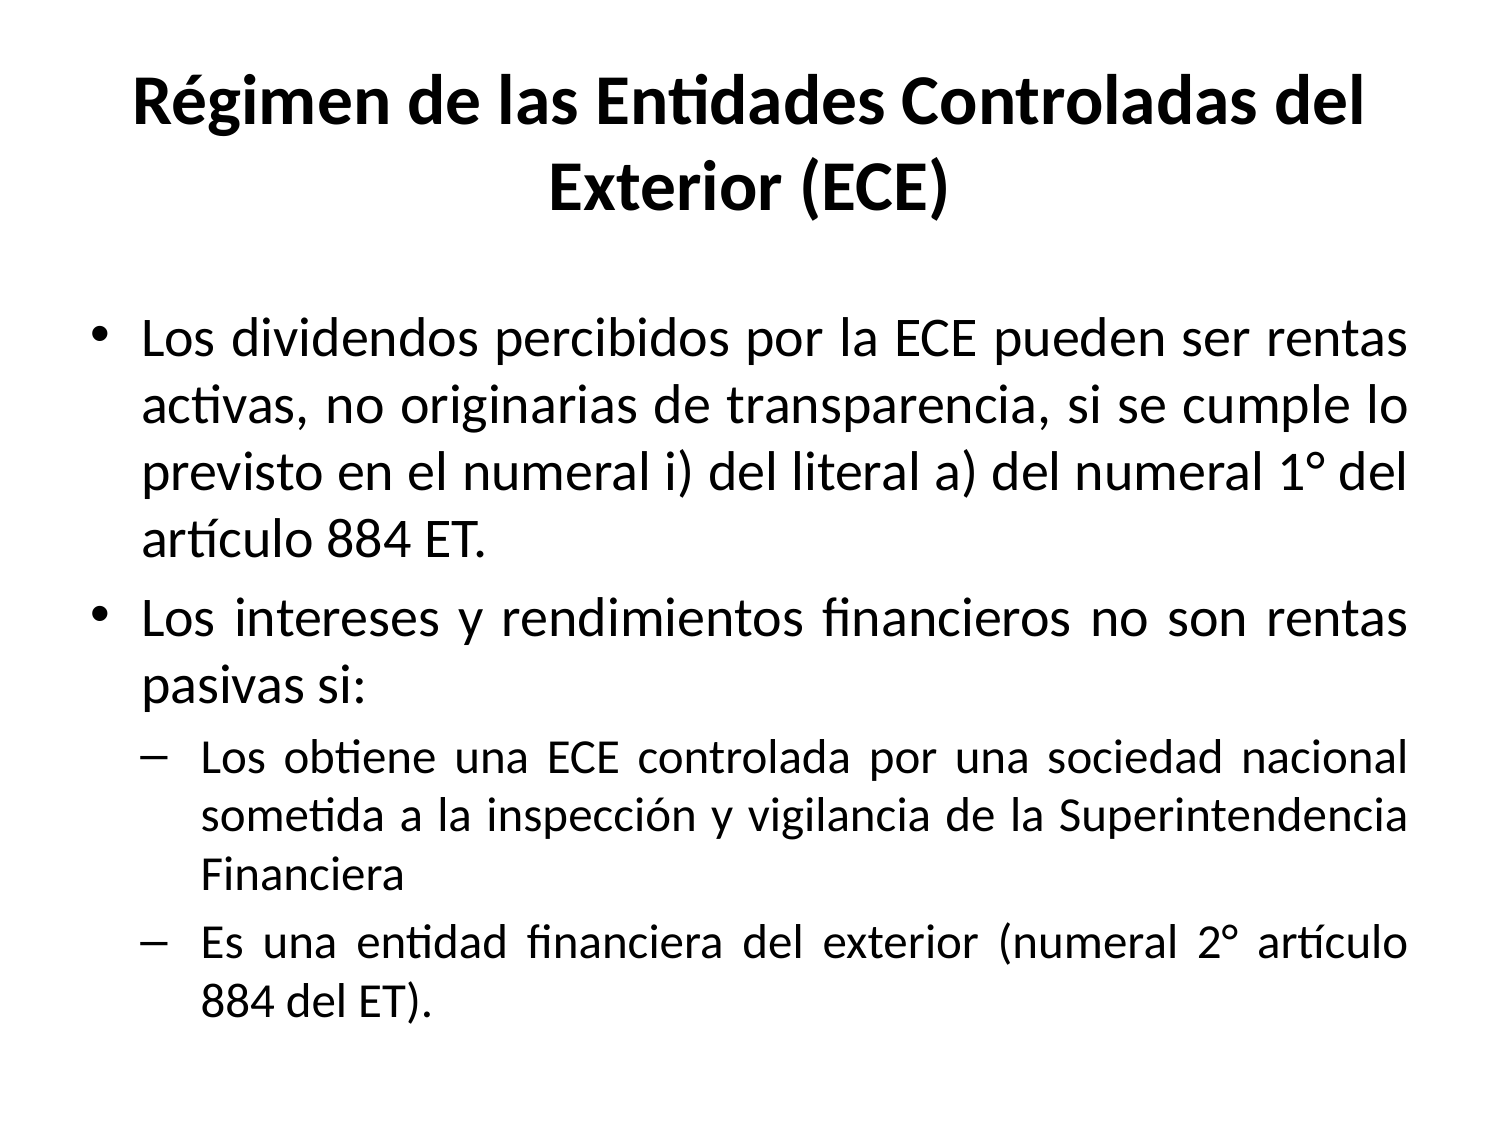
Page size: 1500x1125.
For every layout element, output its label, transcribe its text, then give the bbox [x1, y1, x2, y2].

title Régimen de las Entidades Controladas del Exterior (ECE) [75, 45, 1425, 233]
list Los dividendos percibidos por la ECE pueden ser rentas activas, no originarias de transparencia, si se cumple lo previsto en el numeral i) del literal a) del numeral 1° del artículo 884 ET. Los intereses y rendimientos financieros no son rentas pasivas si: Los obtiene una ECE controlada por una sociedad nacional sometida a la inspección y vigilancia de la Superintendencia Financiera Es una entidad financiera del exterior (numeral 2° artículo 884 del ET). [75, 292, 1425, 1035]
